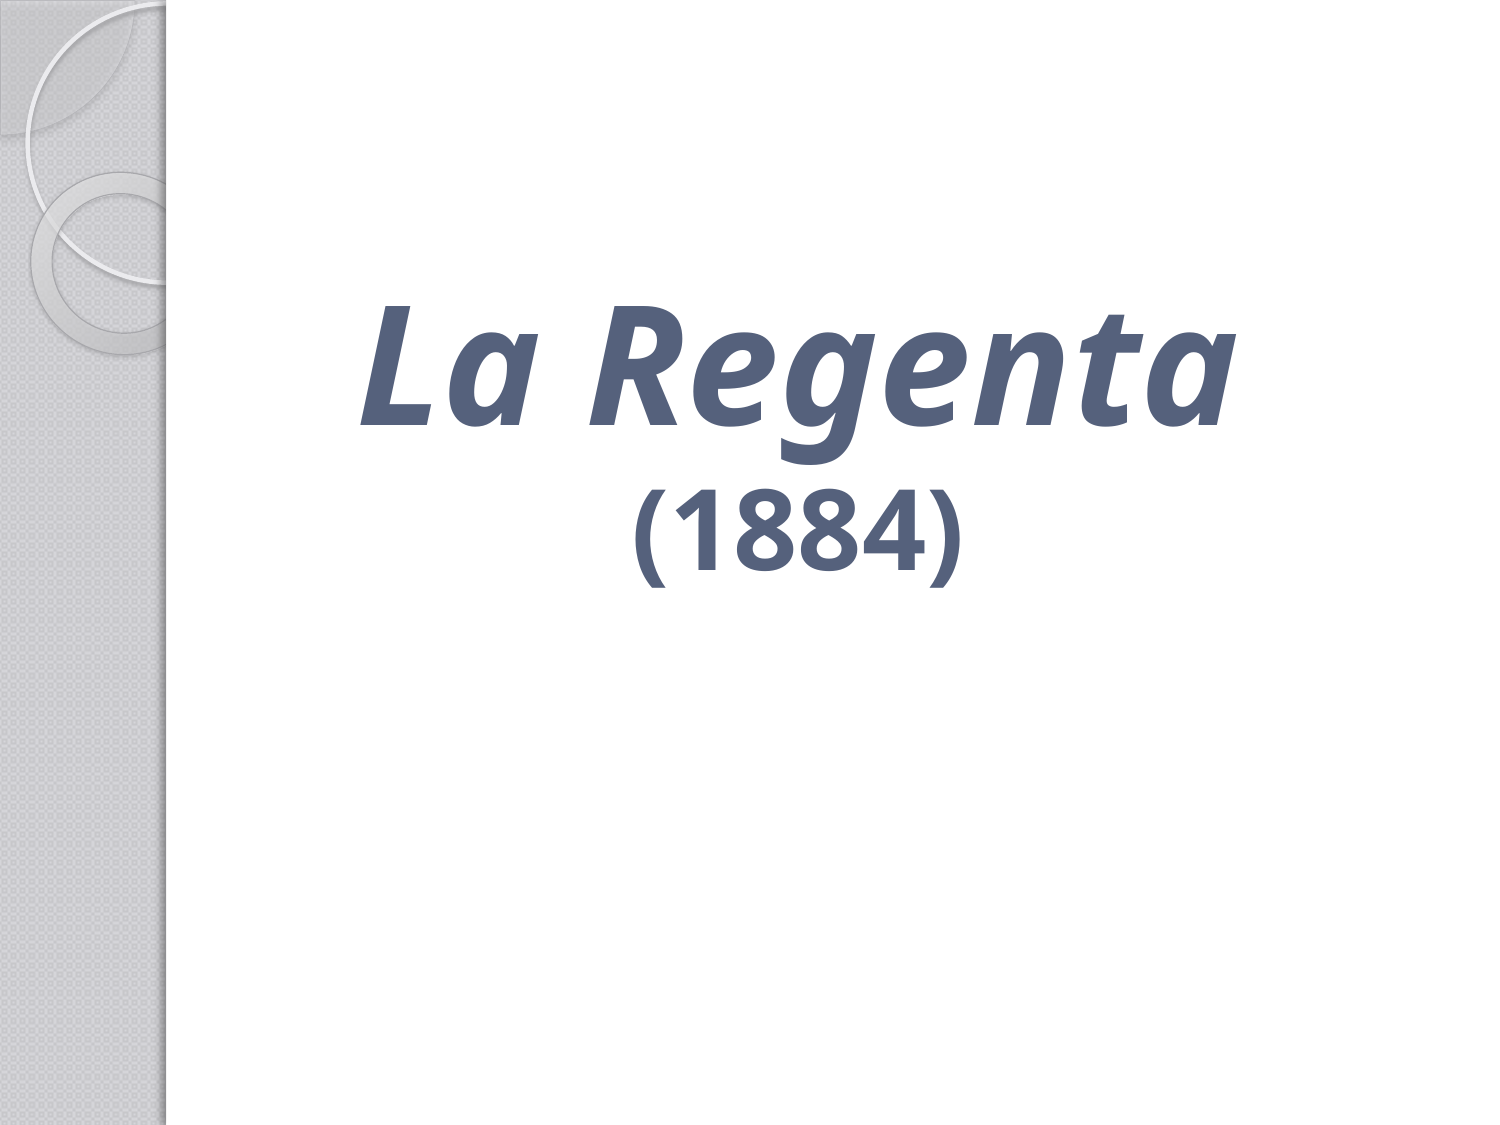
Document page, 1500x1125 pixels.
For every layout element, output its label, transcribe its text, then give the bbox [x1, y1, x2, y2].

title La Regenta (1884) [183, 208, 1413, 644]
